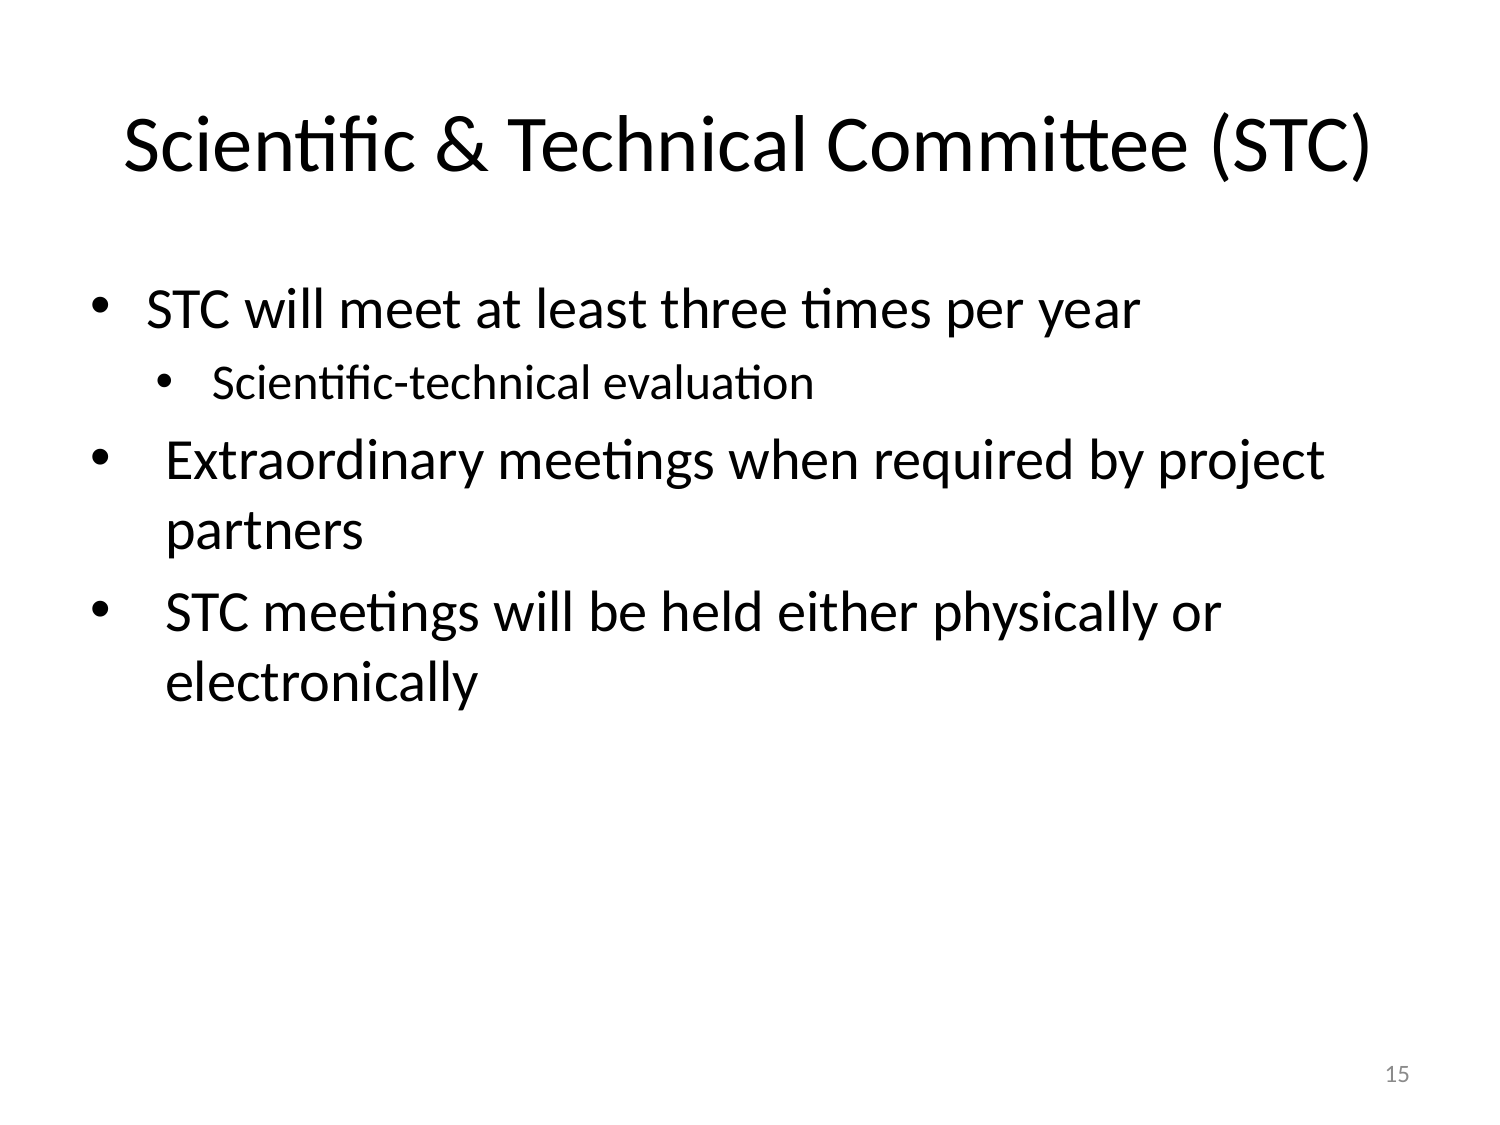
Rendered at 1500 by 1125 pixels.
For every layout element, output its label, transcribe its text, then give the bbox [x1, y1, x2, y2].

title Scientific & Technical Committee (STC) [75, 45, 1425, 233]
list STC will meet at least three times per year Scientific-technical evaluation Extraordinary meetings when required by project partners STC meetings will be held either physically or electronically [75, 262, 1425, 1005]
slide_number 15 [1074, 1042, 1425, 1103]
